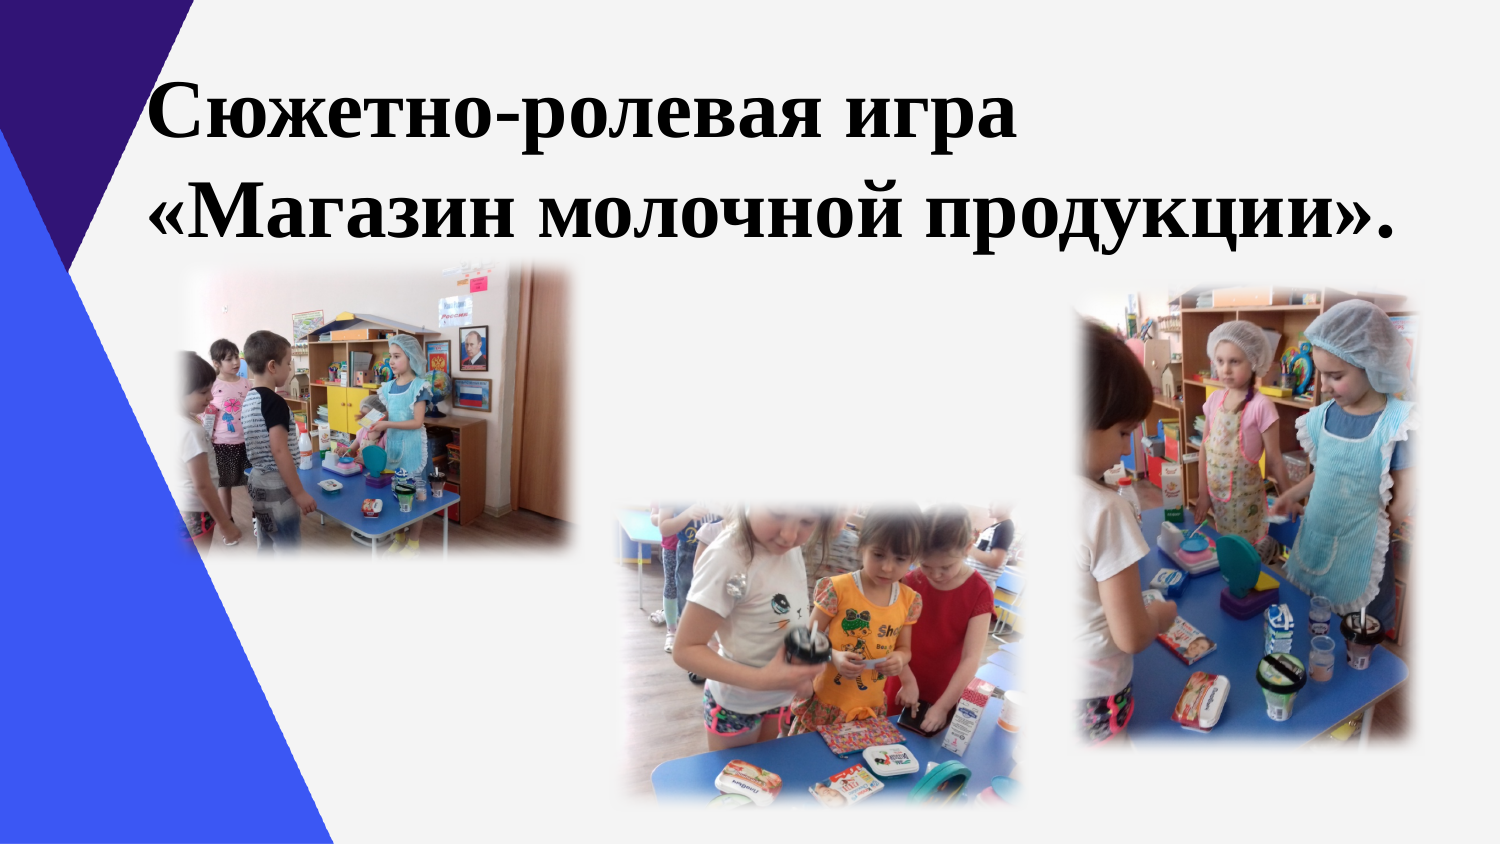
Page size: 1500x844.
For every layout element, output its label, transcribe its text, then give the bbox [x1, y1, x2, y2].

text_box Сюжетно-ролевая игра «Магазин молочной продукции». [130, 46, 1478, 262]
picture [0, 0, 1500, 844]
